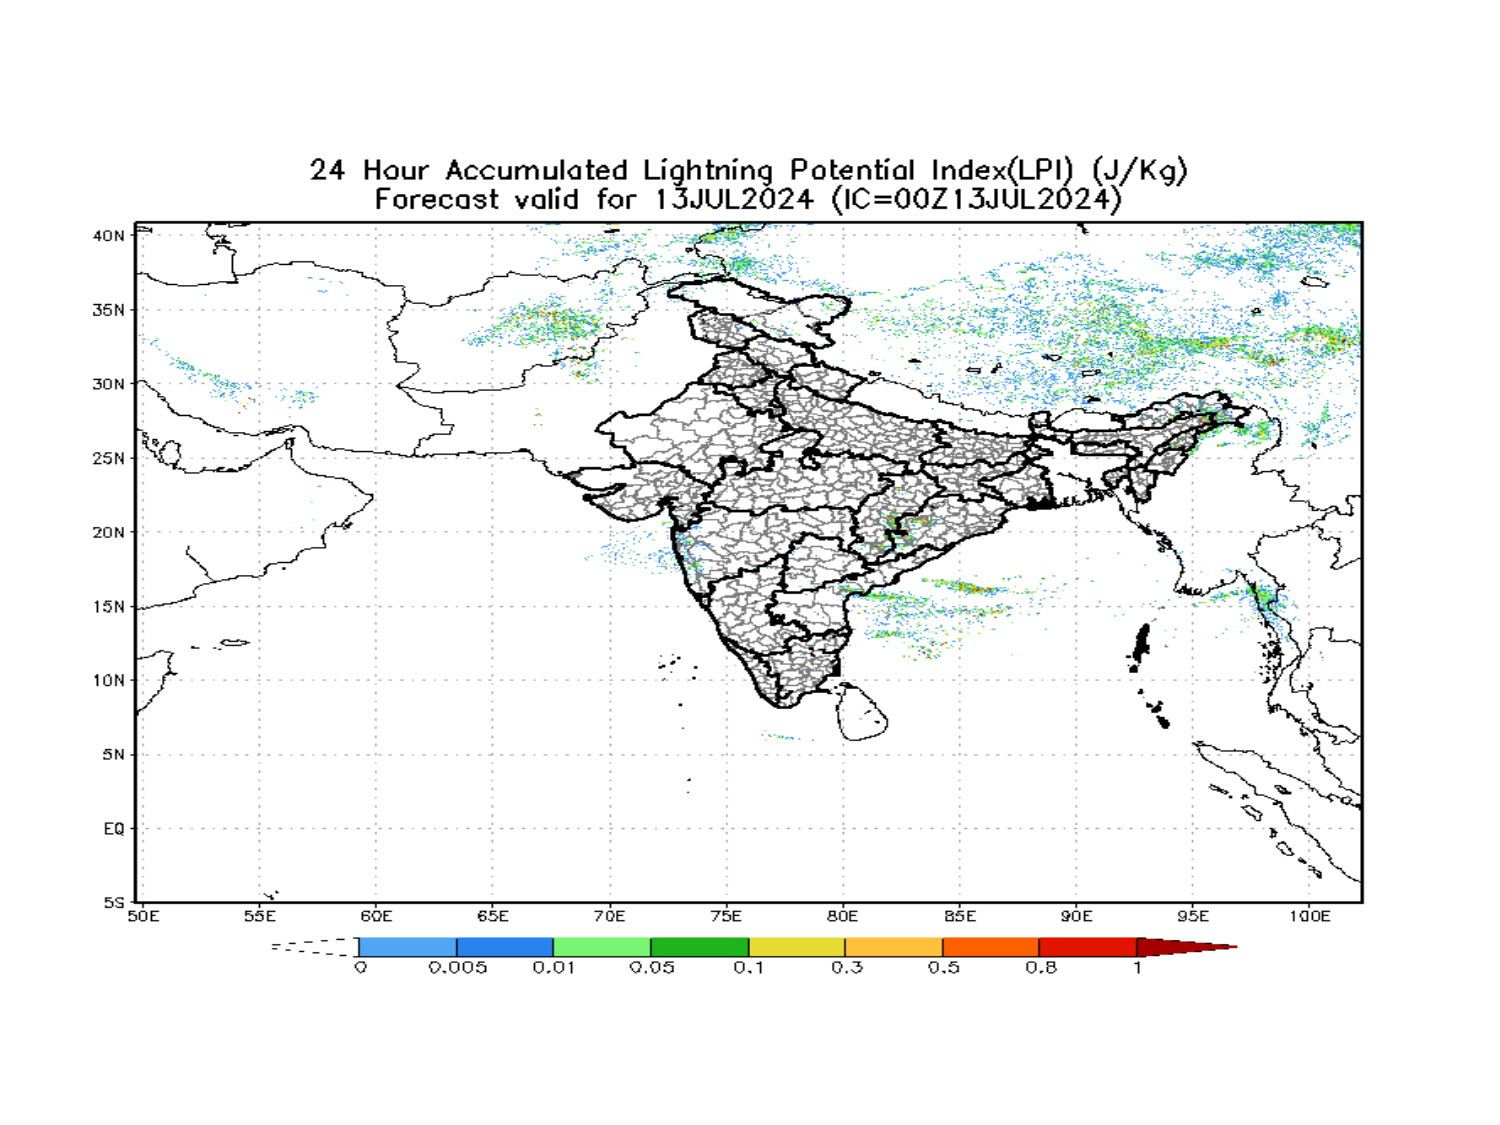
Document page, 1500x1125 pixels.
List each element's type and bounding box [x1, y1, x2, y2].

picture [74, 149, 1426, 976]
